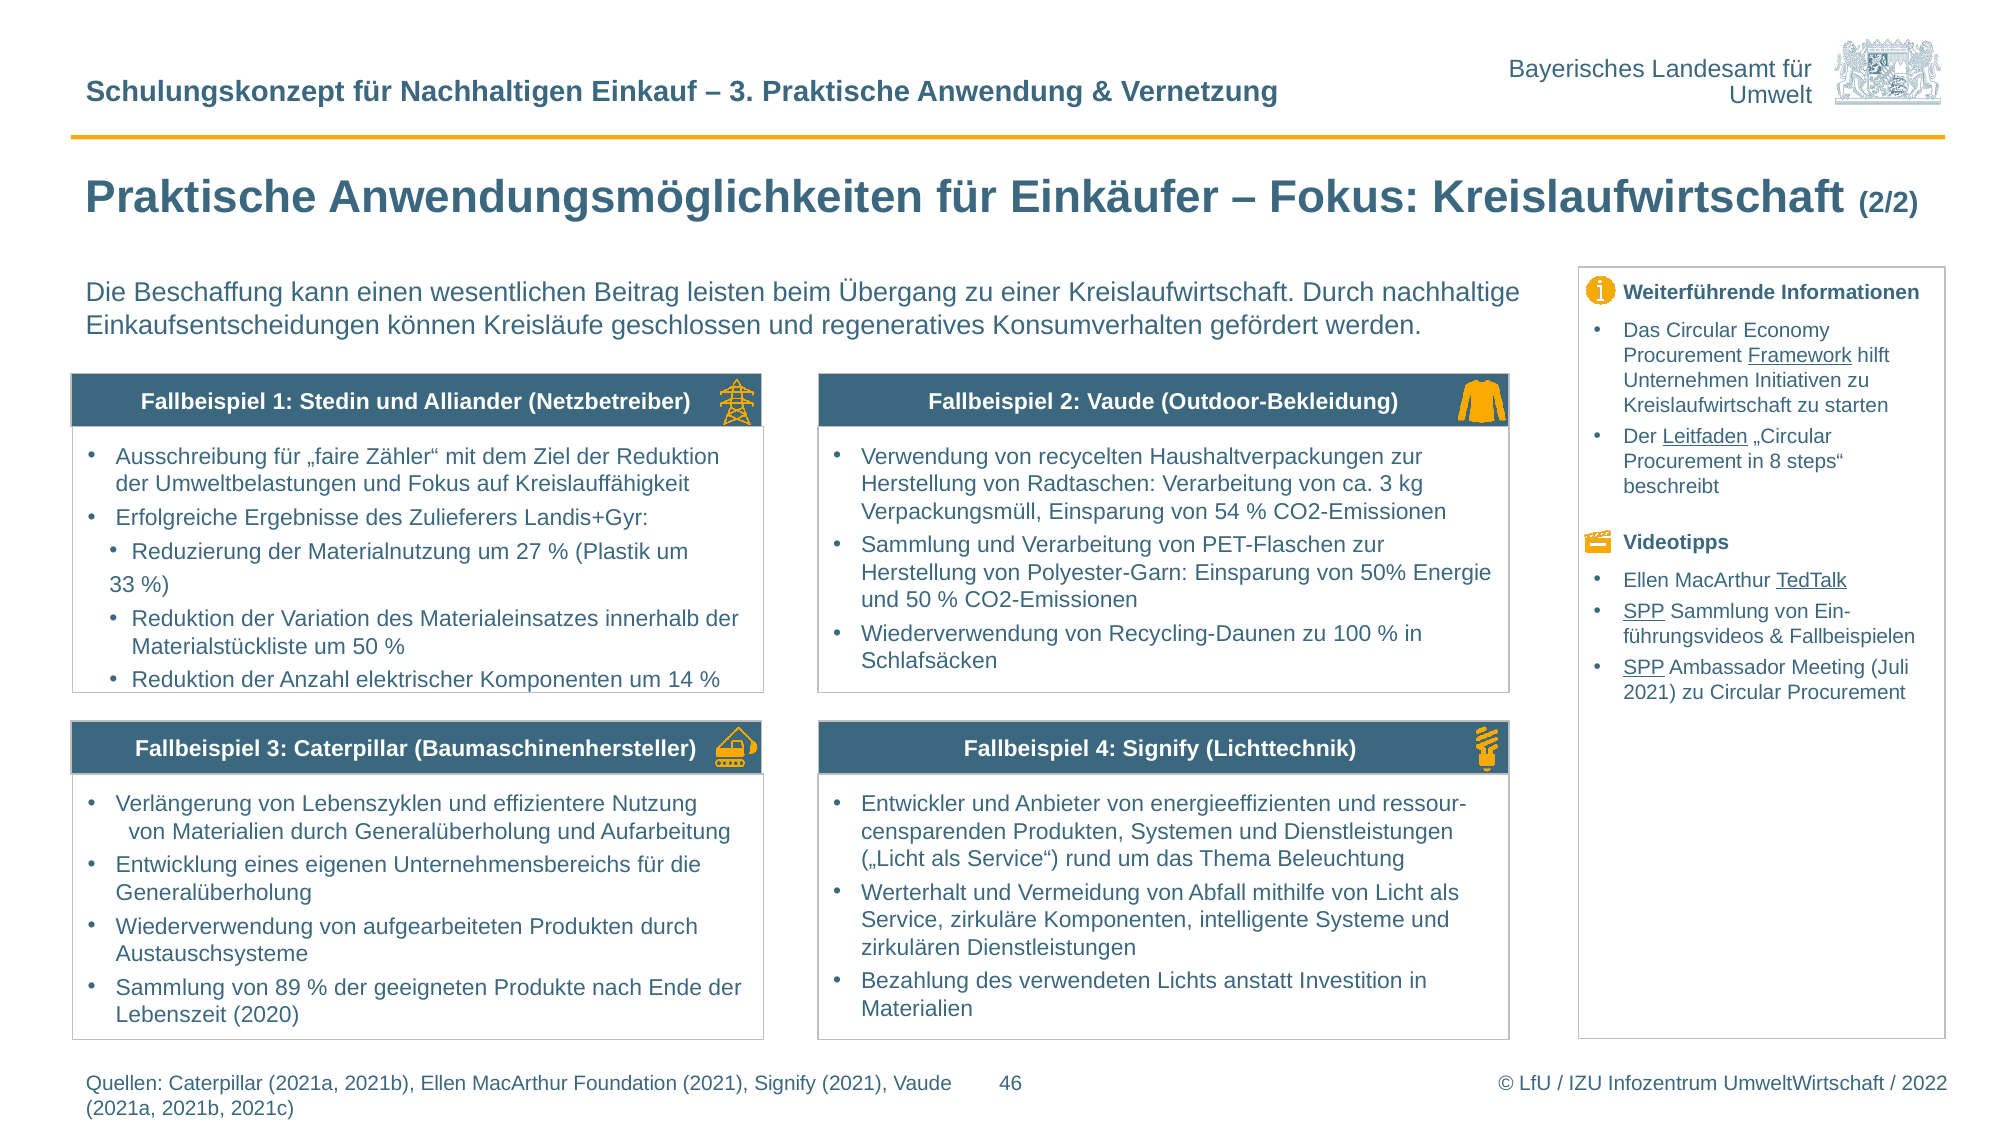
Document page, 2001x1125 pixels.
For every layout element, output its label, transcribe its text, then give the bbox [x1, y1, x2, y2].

text_box Fallbeispiel 2: Vaude (Outdoor-Bekleidung) [818, 373, 1451, 427]
slide_number 46 [986, 1062, 1063, 1109]
picture [1453, 373, 1510, 430]
picture [1582, 271, 1619, 308]
picture [712, 377, 762, 426]
picture [1459, 721, 1514, 776]
picture [1834, 39, 1941, 105]
text_box Quellen: Caterpillar (2021a, 2021b), Ellen MacArthur Foundation (2021), Signify (2021), Vaude (2021a, 2021b, 2021c) [70, 1062, 986, 1109]
text_box Fallbeispiel 1: Stedin und Alliander (Netzbetreiber) [70, 373, 762, 427]
footer © LfU / IZU Infozentrum UmweltWirtschaft / 2022 [1158, 1062, 1963, 1109]
text_box Ausschreibung für „faire Zähler“ mit dem Ziel der Reduktion der Umweltbelastungen und Fokus auf Kreislauffähigkeit Erfolgreiche Ergebnisse des Zulieferers Landis+Gyr: Reduzierung der Materialnutzung um 27 % (Plastik um 33 %) Reduktion der Variation des Materialeinsatzes innerhalb der Materialstückliste um 50 % Reduktion der Anzahl elektrischer Komponenten um 14 % [72, 427, 764, 693]
picture [708, 720, 763, 774]
text_box Entwickler und Anbieter von energieeffizienten und ressour-censparenden Produkten, Systemen und Dienstleistungen („Licht als Service“) rund um das Thema Beleuchtung Werterhalt und Vermeidung von Abfall mithilfe von Licht als Service, zirkuläre Komponenten, intelligente Systeme und zirkulären Dienstleistungen Bezahlung des verwendeten Lichts anstatt Investition in Materialien [818, 774, 1509, 1040]
text_box Fallbeispiel 3: Caterpillar (Baumaschinenhersteller) [70, 720, 707, 774]
text_box Verlängerung von Lebenszyklen und effizientere Nutzung von Materialien durch Generalüberholung und Aufarbeitung Entwicklung eines eigenen Unternehmensbereichs für die Generalüberholung Wiederverwendung von aufgearbeiteten Produkten durch Austauschsysteme Sammlung von 89 % der geeigneten Produkte nach Ende der Lebenszeit (2020) [72, 774, 764, 1040]
picture [1582, 525, 1613, 556]
text_box Fallbeispiel 4: Signify (Lichttechnik) [818, 720, 1458, 774]
text_box Verwendung von recycelten Haushaltverpackungen zur Herstellung von Radtaschen: Verarbeitung von ca. 3 kg Verpackungsmüll, Einsparung von 54 % CO2-Emissionen Sammlung und Verarbeitung von PET-Flaschen zur Herstellung von Polyester-Garn: Einsparung von 50% Energie und 50 % CO2-Emissionen Wiederverwendung von Recycling-Daunen zu 100 % in Schlafsäcken [818, 427, 1509, 693]
slide_number Schulungskonzept für Nachhaltigen Einkauf – 3. Praktische Anwendung & Vernetzung [70, 36, 1458, 115]
text_box Weiterführende Informationen Das Circular Economy Procurement Framework hilft Unternehmen Initiativen zu Kreislaufwirtschaft zu starten Der Leitfaden „Circular Procurement in 8 steps“ beschreibt Videotipps Ellen MacArthur TedTalk SPP Sammlung von Ein-führungsvideos & Fallbeispielen SPP Ambassador Meeting (Juli 2021) zu Circular Procurement [1578, 267, 1945, 1039]
text_box Die Beschaffung kann einen wesentlichen Beitrag leisten beim Übergang zu einer Kreislaufwirtschaft. Durch nachhaltige Einkaufsentscheidungen können Kreisläufe geschlossen und regeneratives Konsumverhalten gefördert werden. [70, 267, 1556, 347]
title Praktische Anwendungsmöglichkeiten für Einkäufer – Fokus: Kreislaufwirtschaft (2/2) [70, 153, 1946, 236]
